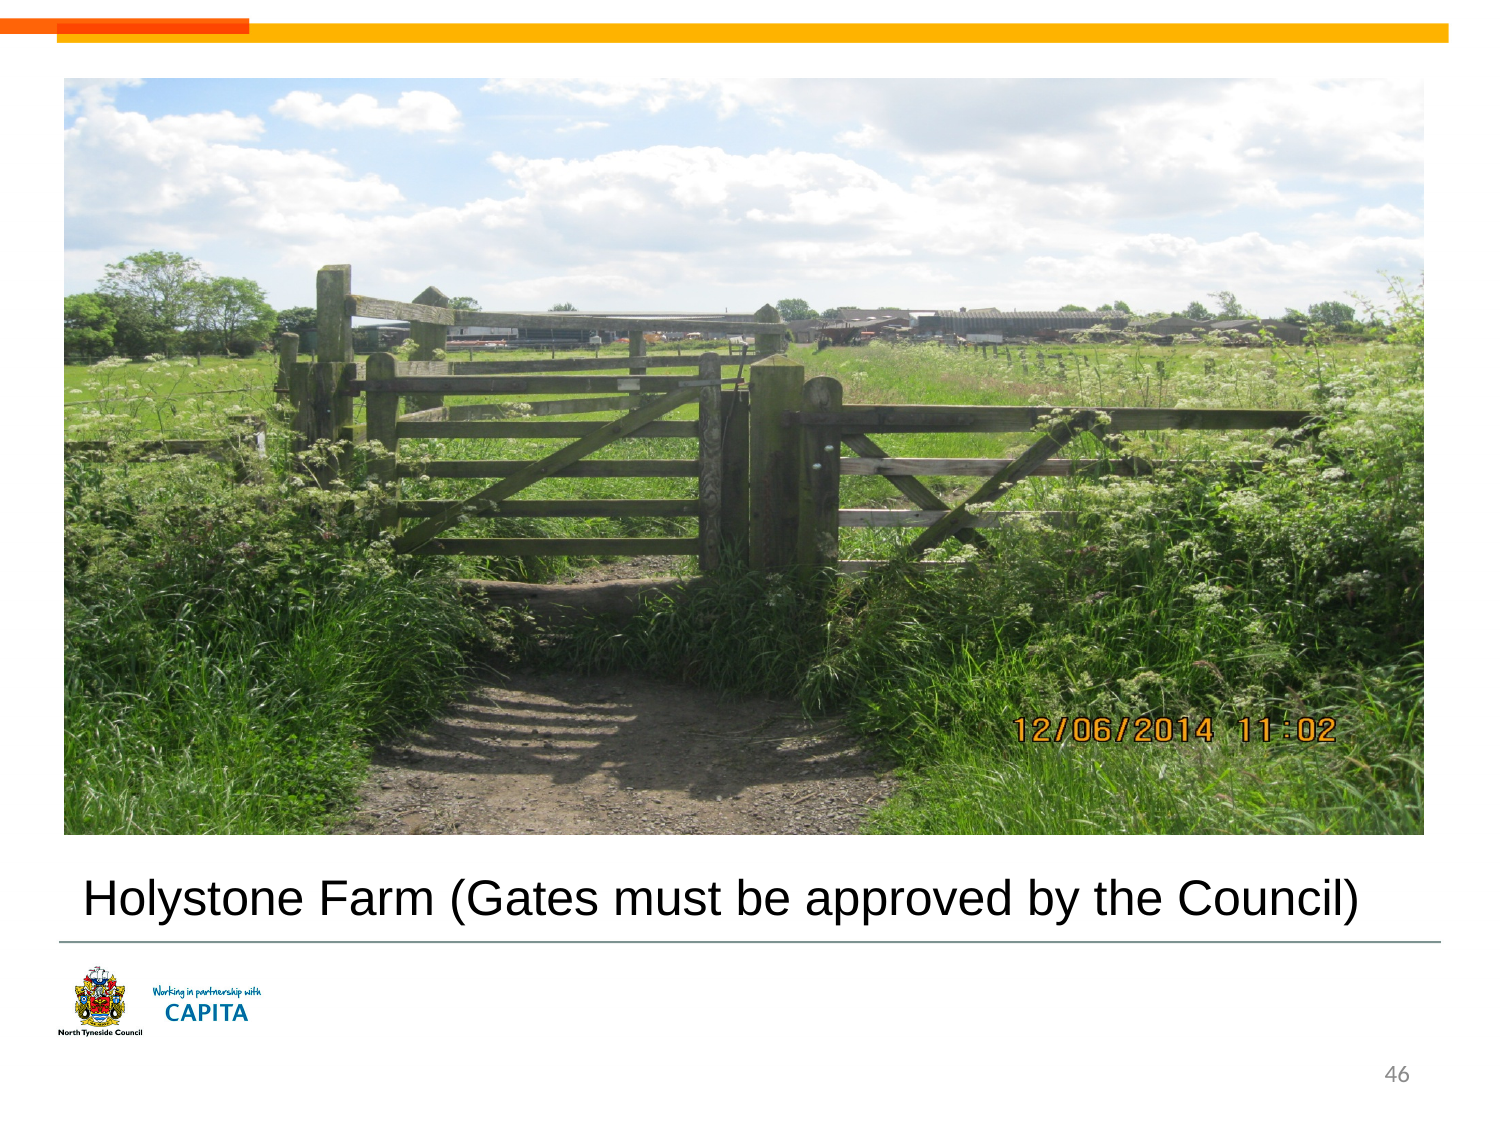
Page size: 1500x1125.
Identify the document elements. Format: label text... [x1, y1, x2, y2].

picture [0, 0, 1500, 1066]
slide_number 46 [1074, 1073, 1425, 1103]
